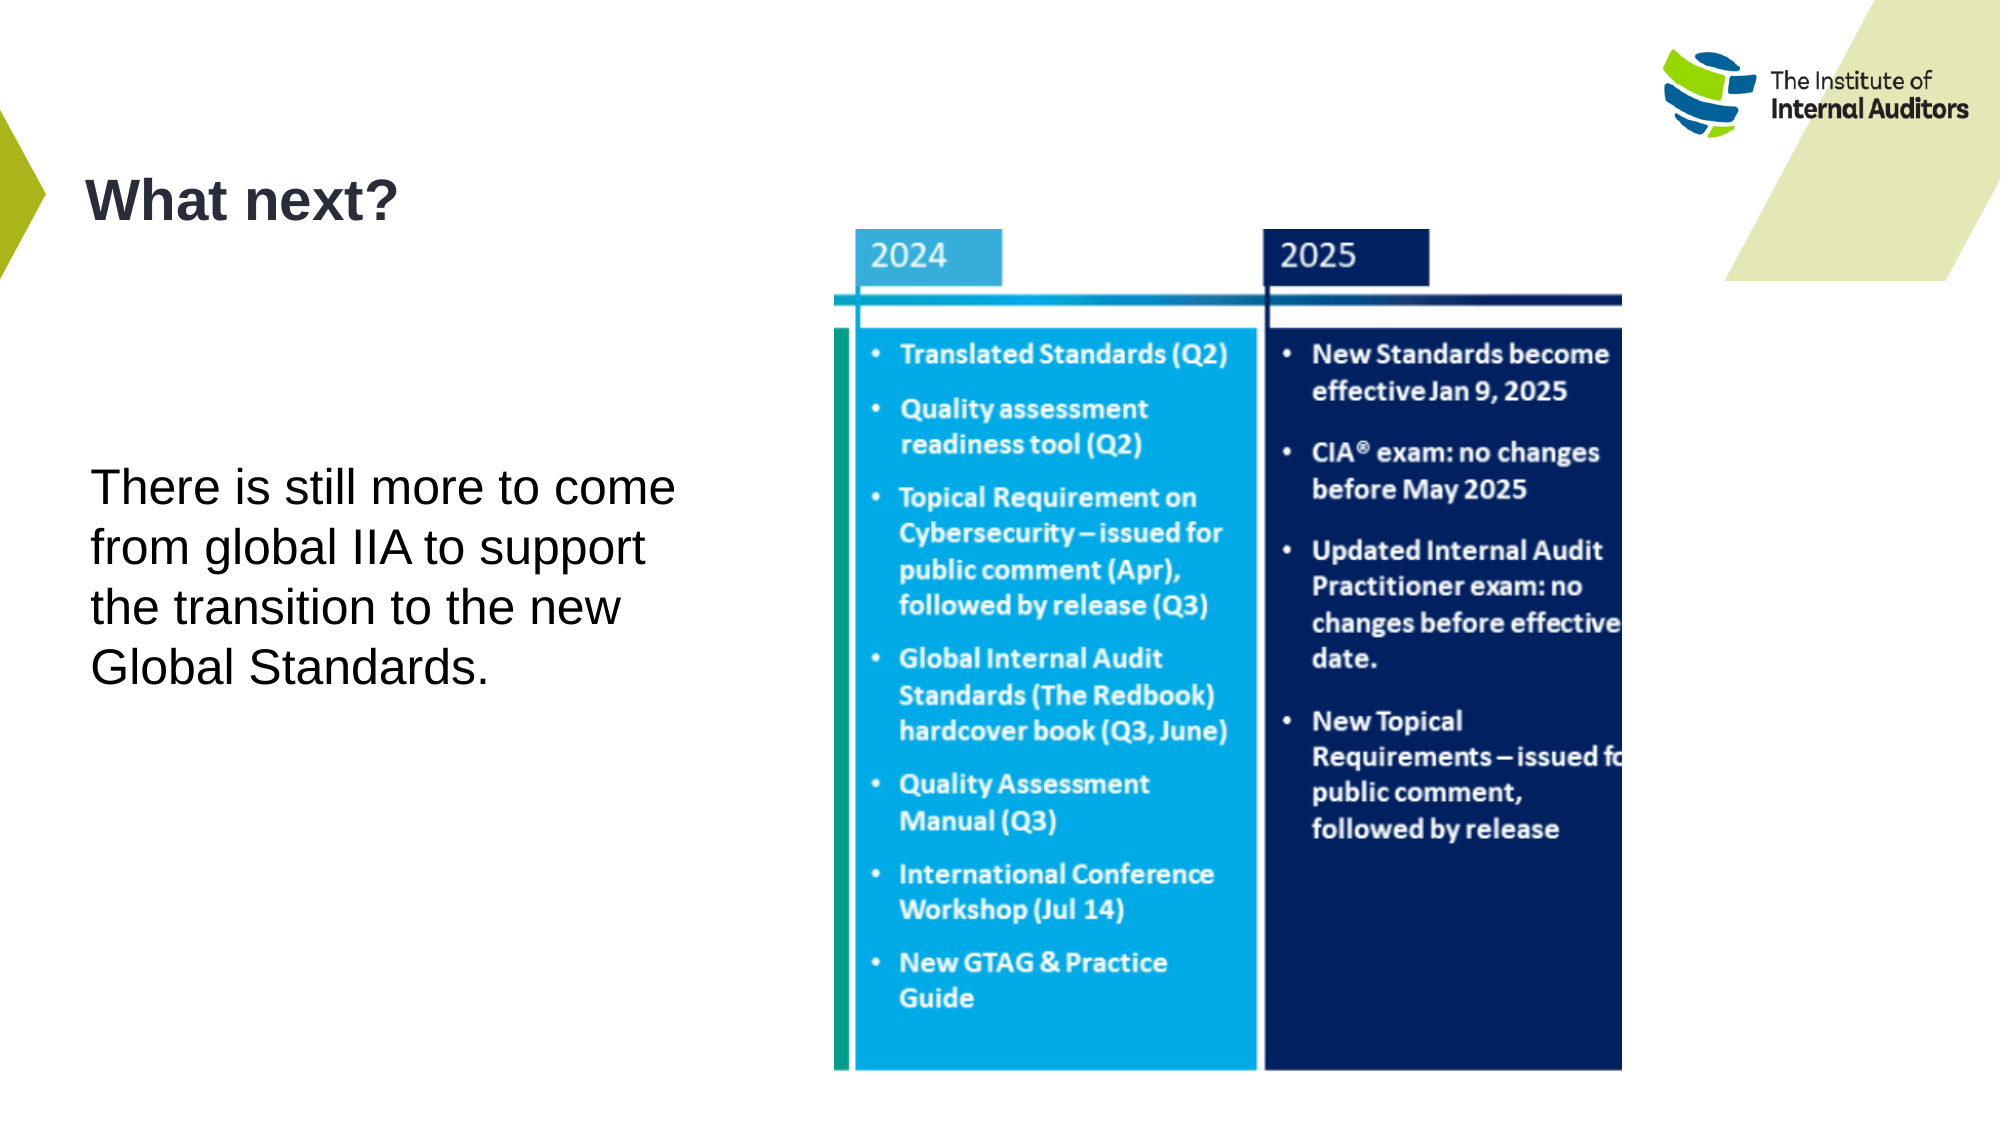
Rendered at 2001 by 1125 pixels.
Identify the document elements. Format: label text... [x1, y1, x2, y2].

text_box There is still more to come from global IIA to support the transition to the new Global Standards. [90, 455, 705, 696]
picture [1661, 49, 1969, 138]
picture [0, 89, 62, 291]
title What next? [70, 0, 1713, 240]
picture [834, 229, 1622, 1122]
